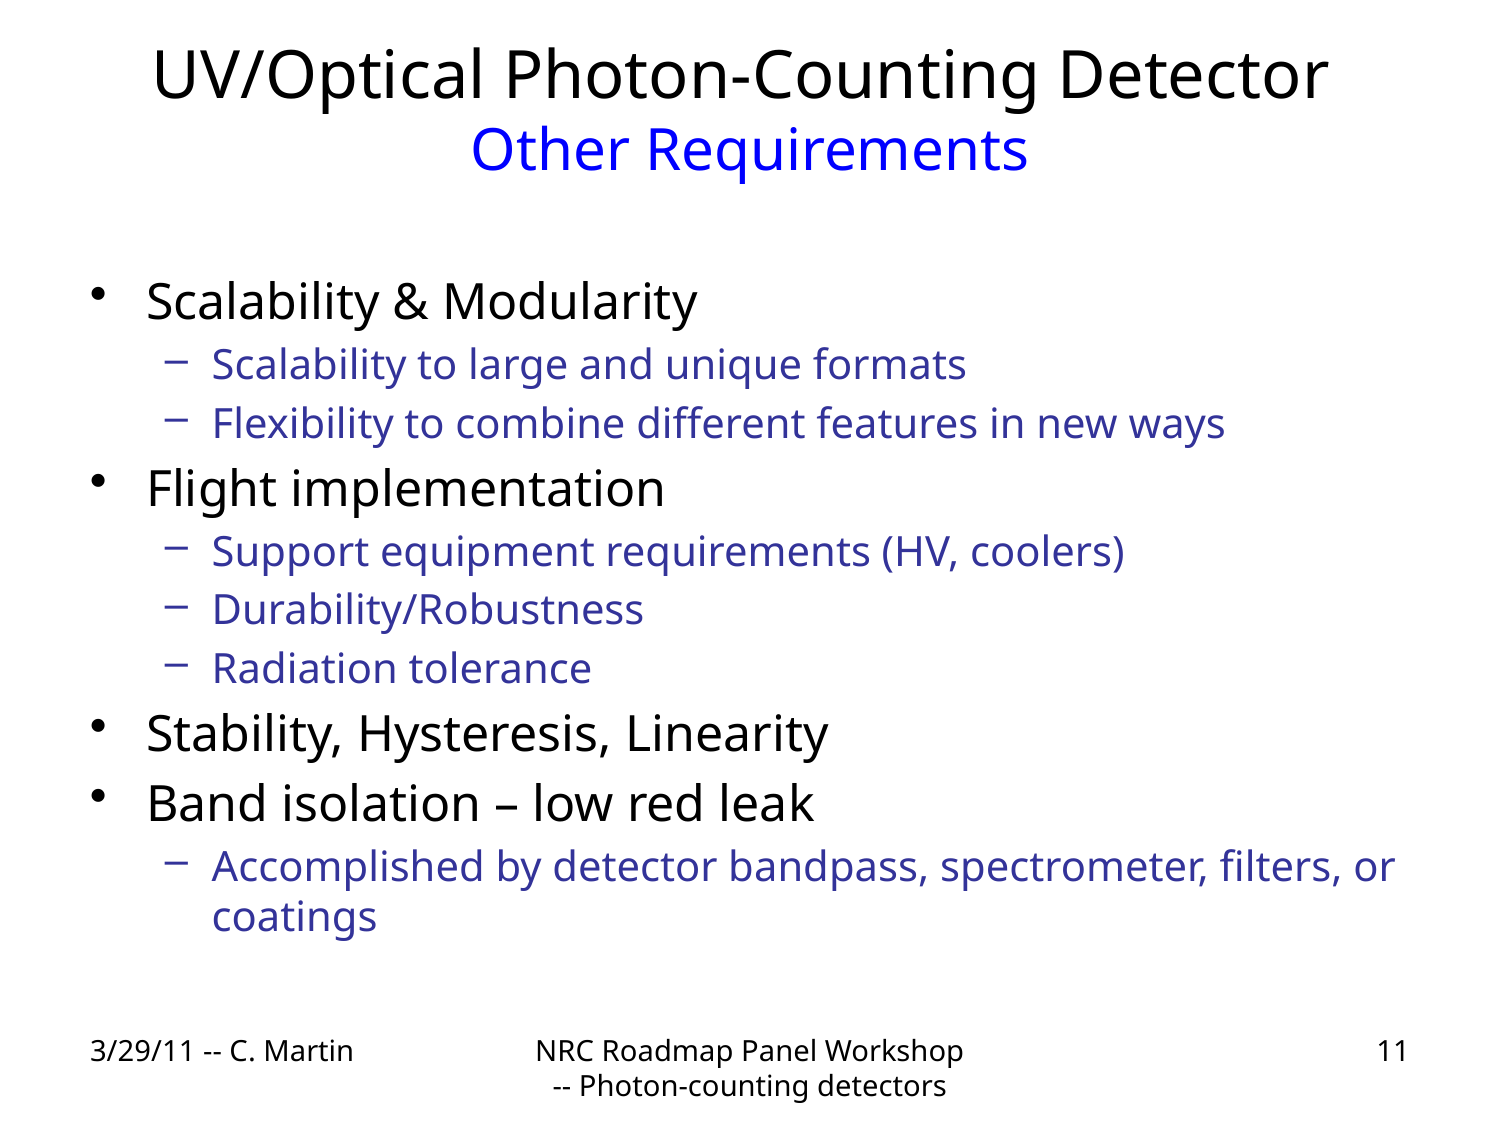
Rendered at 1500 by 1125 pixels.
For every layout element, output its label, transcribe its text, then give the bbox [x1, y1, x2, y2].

title UV/Optical Photon-Counting Detector Other Requirements [74, 24, 1426, 190]
text_box Scalability & Modularity Scalability to large and unique formats Flexibility to combine different features in new ways Flight implementation Support equipment requirements (HV, coolers) Durability/Robustness Radiation tolerance Stability, Hysteresis, Linearity Band isolation – low red leak Accomplished by detector bandpass, spectrometer, filters, or coatings [74, 262, 1425, 1005]
slide_number 11 [1074, 1024, 1426, 1103]
footer NRC Roadmap Panel Workshop -- Photon-counting detectors [512, 1024, 988, 1103]
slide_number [74, 1024, 426, 1103]
